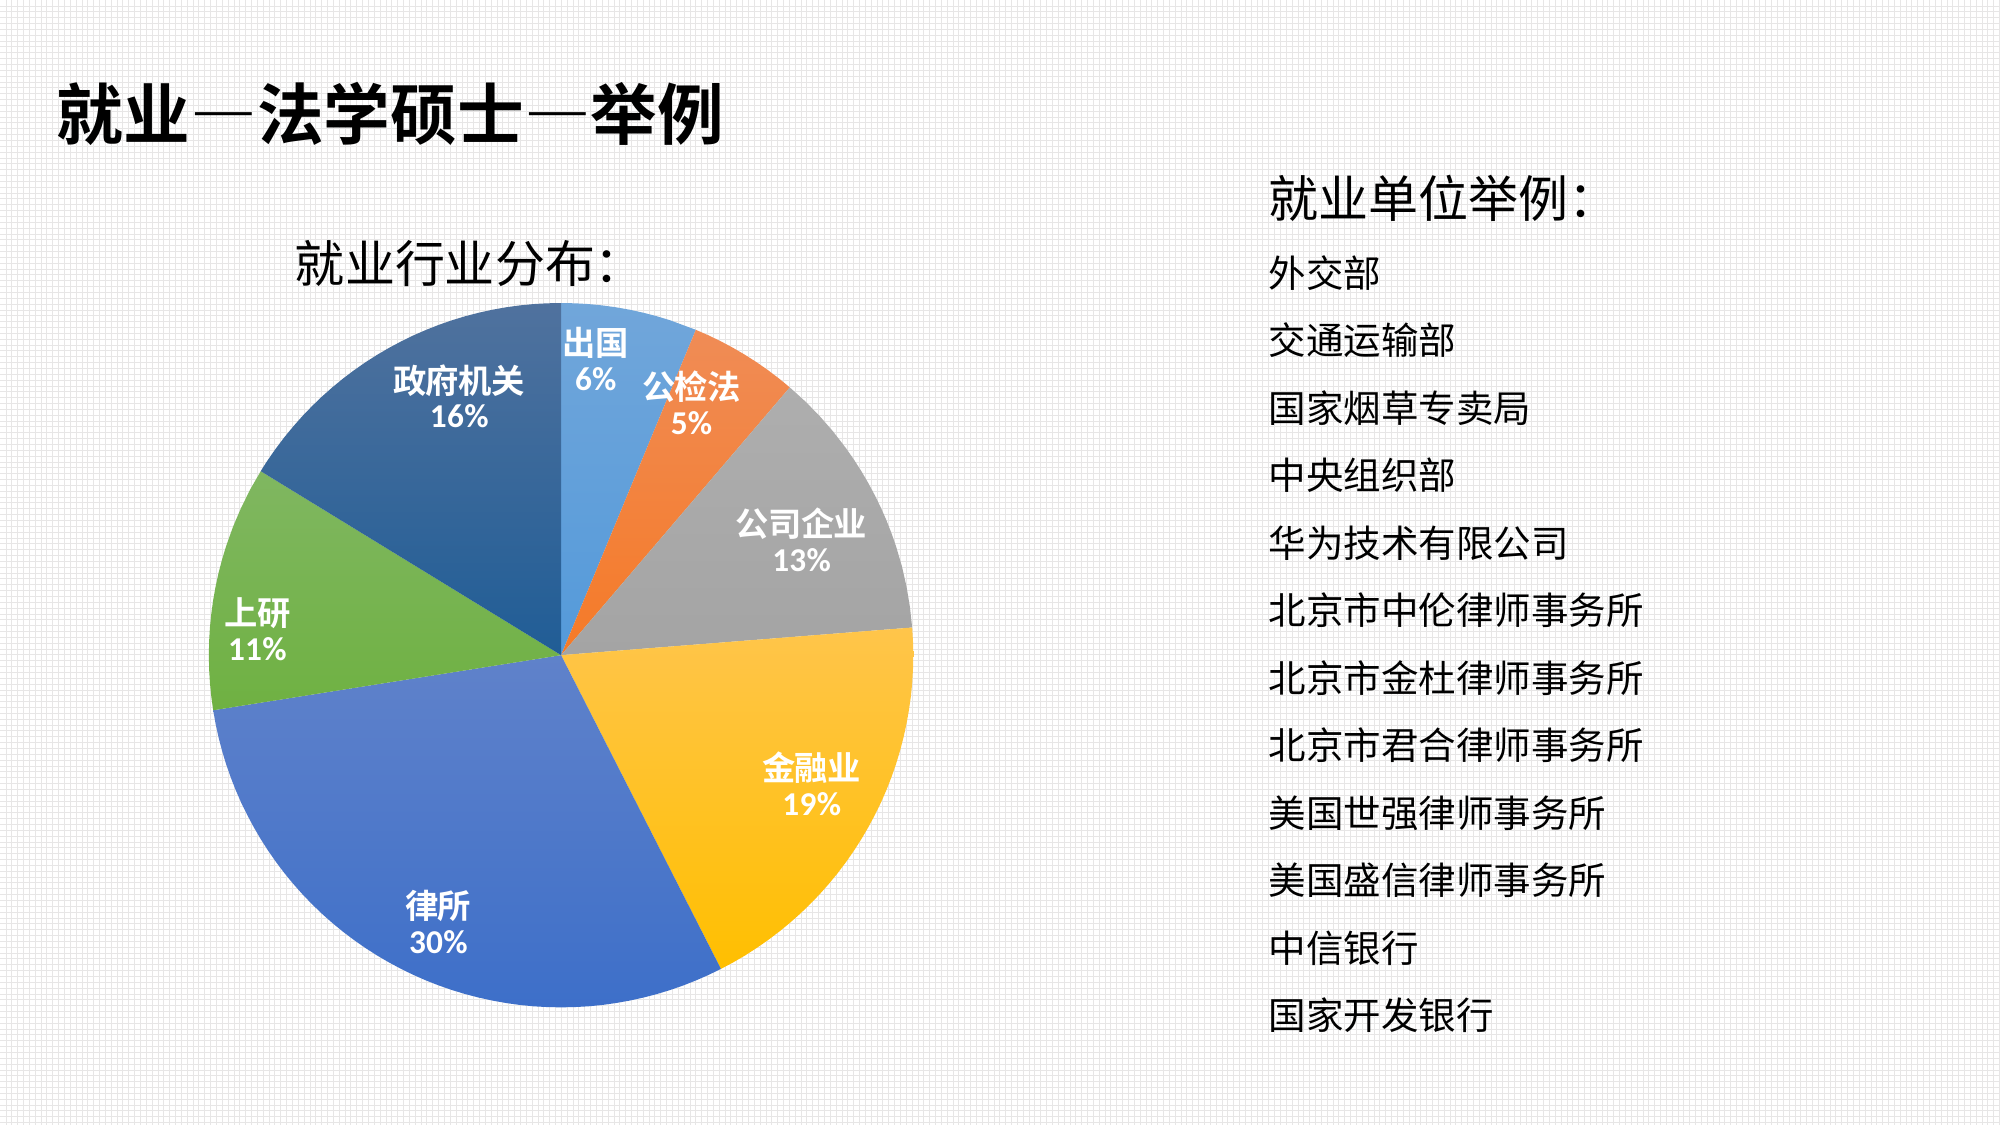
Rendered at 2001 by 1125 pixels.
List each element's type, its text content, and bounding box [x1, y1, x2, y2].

text_box 就业—法学硕士—举例 [42, 65, 774, 161]
text_box 就业行业分布： [280, 195, 660, 301]
text_box 就业单位举例： 外交部 交通运输部 国家烟草专卖局 中央组织部 华为技术有限公司 北京市中伦律师事务所 北京市金杜律师事务所 北京市君合律师事务所 美国世强律师事务所 美国盛信律师事务所 中信银行 国家开发银行 [1254, 129, 1668, 1045]
chart [108, 302, 1017, 1021]
